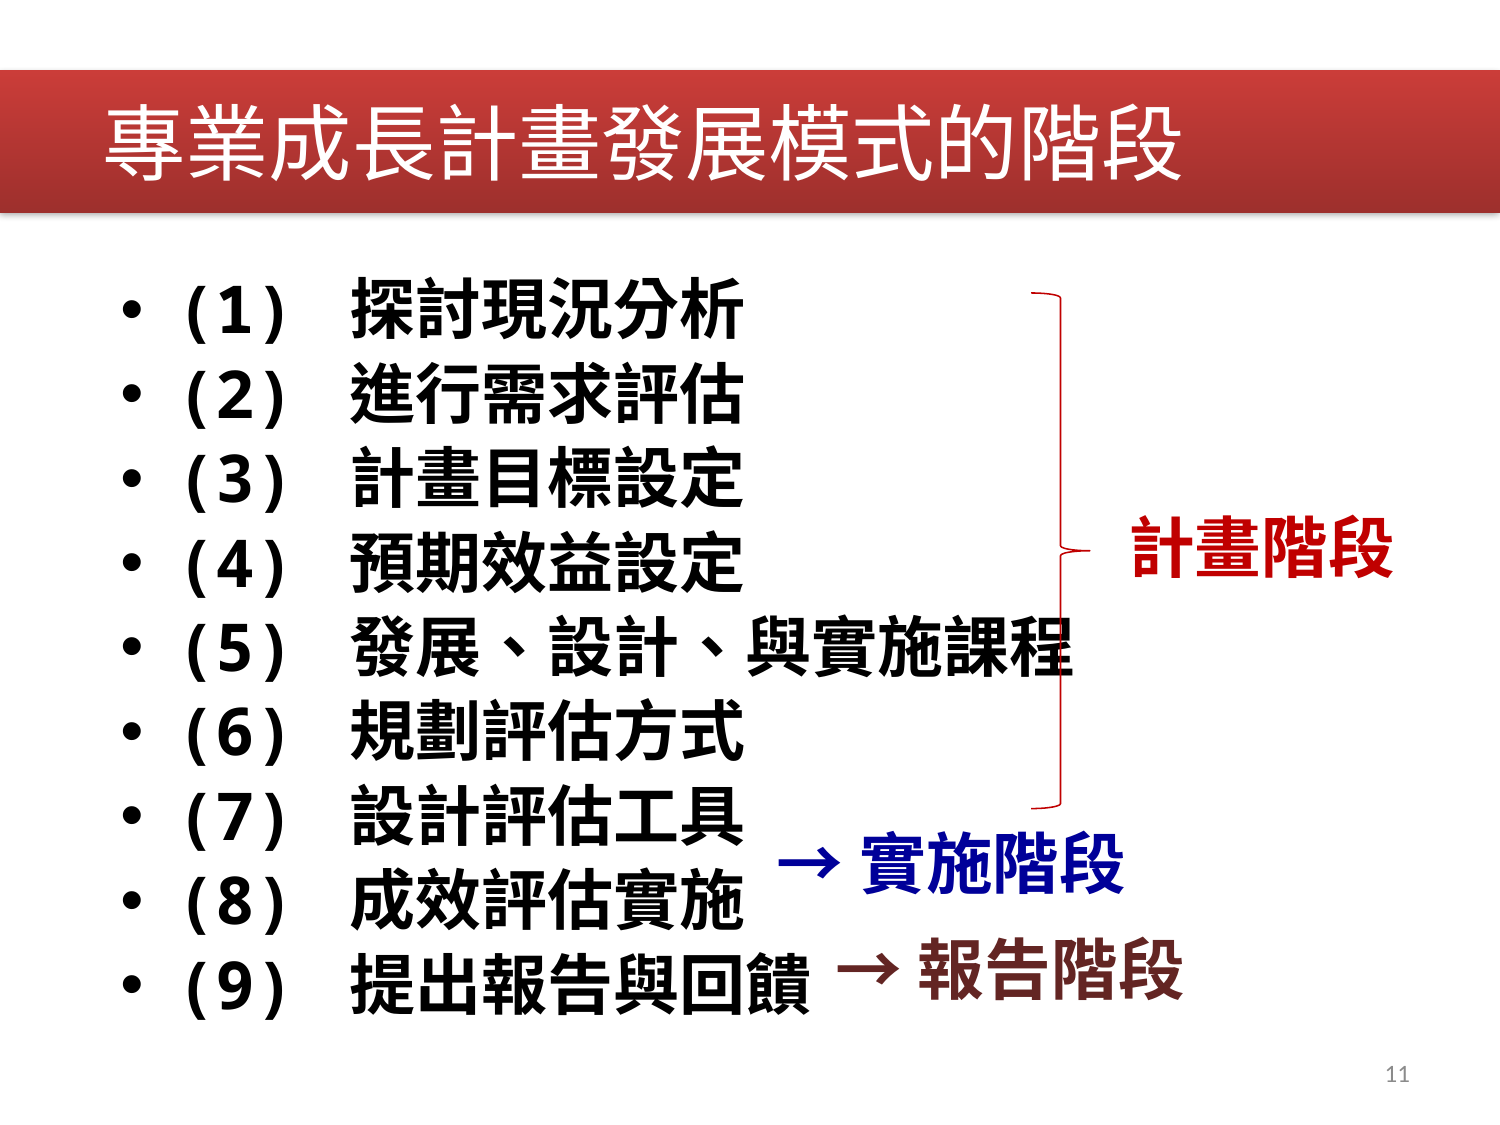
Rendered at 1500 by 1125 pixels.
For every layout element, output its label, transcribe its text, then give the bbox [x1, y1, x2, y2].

title 專業成長計畫發展模式的階段 [0, 70, 1500, 213]
list (1) 探討現況分析 (2) 進行需求評估 (3) 計畫目標設定 (4) 預期效益設定 (5) 發展、設計、與實施課程 (6) 規劃評估方式 (7) 設計評估工具 (8) 成效評估實施 (9) 提出報告與回饋 [105, 269, 1418, 1036]
text_box →報告階段 [820, 937, 1226, 998]
slide_number 計畫階段 [1113, 515, 1454, 576]
slide_number 11 [1074, 1042, 1425, 1103]
text_box →實施階段 [761, 831, 1320, 892]
text_box [1031, 292, 1091, 810]
